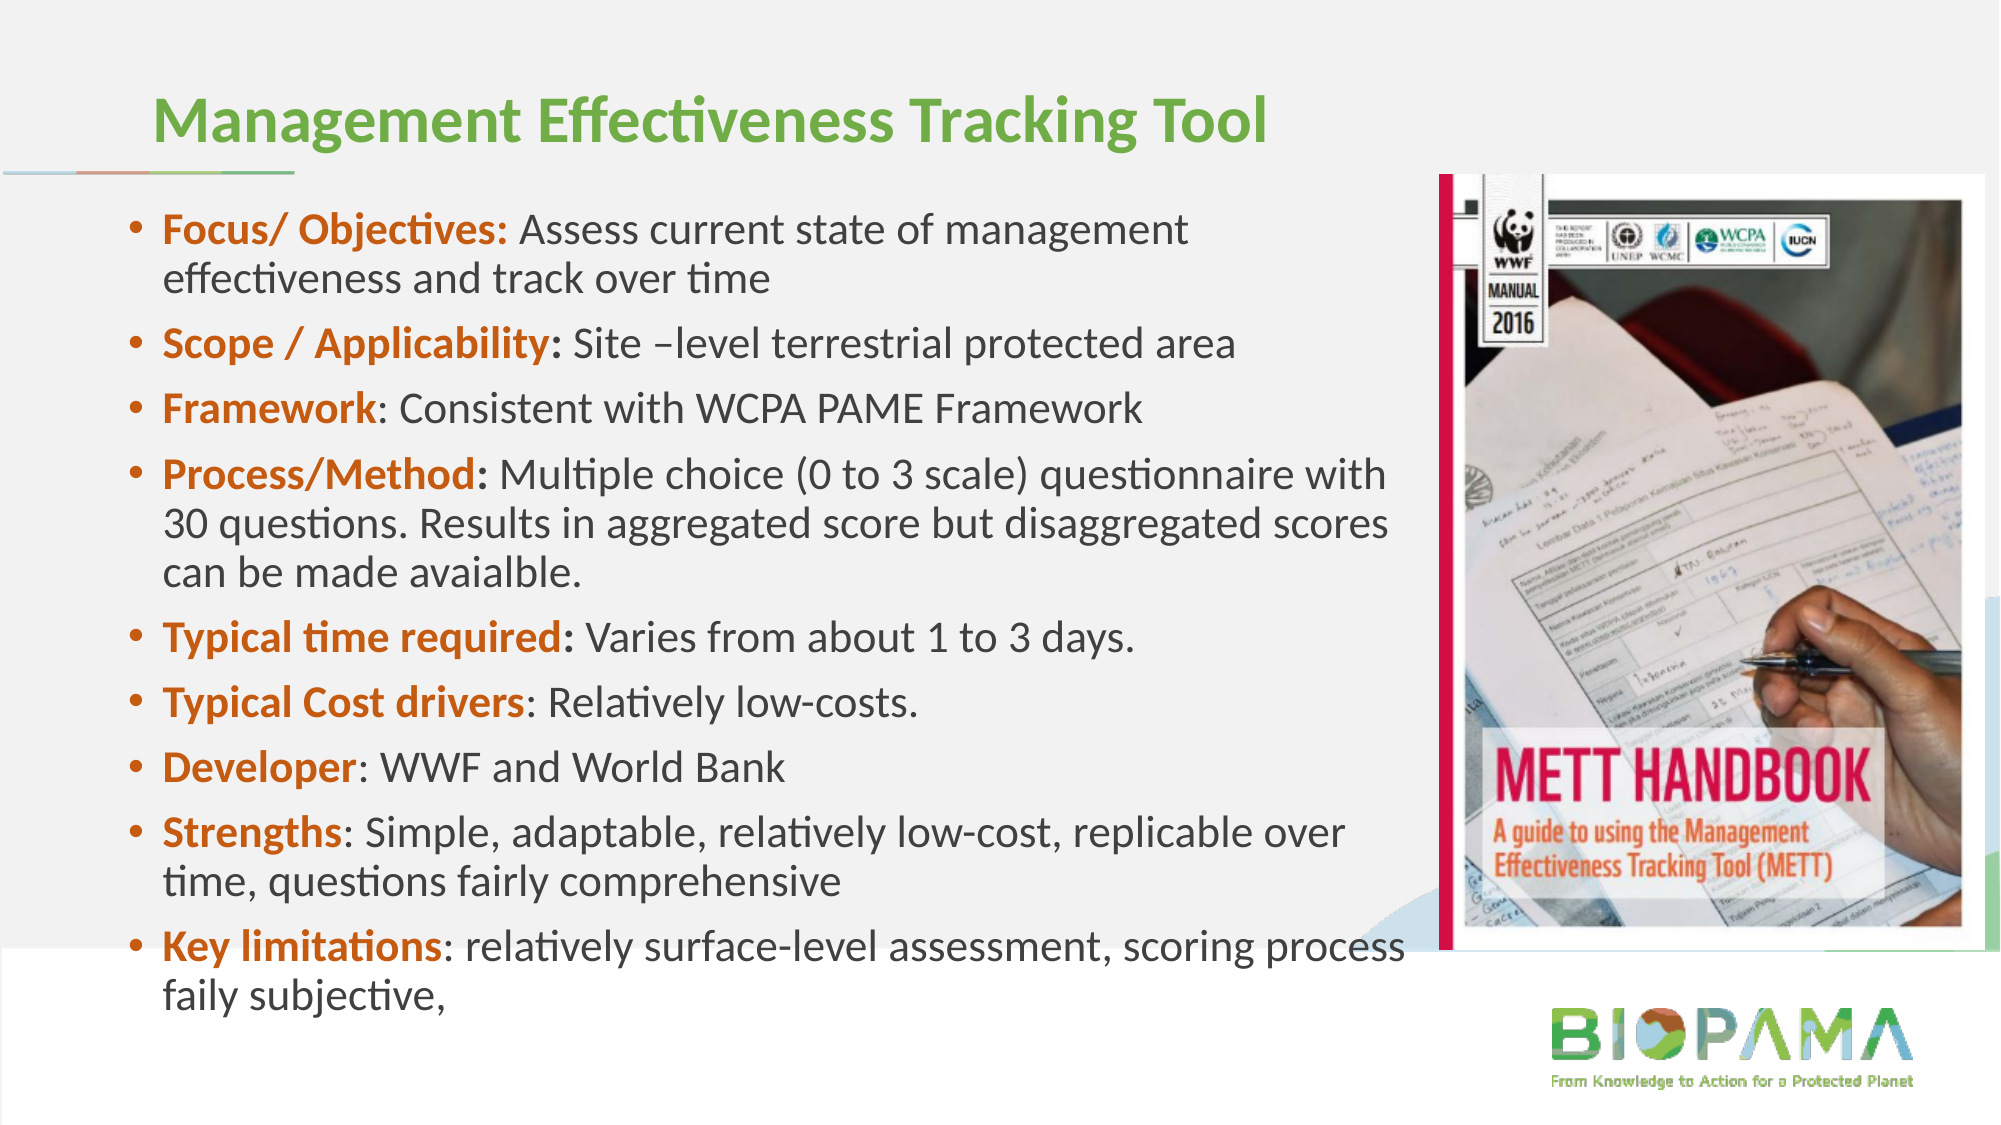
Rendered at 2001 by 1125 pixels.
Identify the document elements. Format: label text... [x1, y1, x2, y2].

picture [1439, 174, 2001, 952]
picture [1552, 1008, 1913, 1090]
list Focus/ Objectives: Assess current state of management effectiveness and track over time Scope / Applicability: Site –level terrestrial protected area Framework: Consistent with WCPA PAME Framework Process/Method: Multiple choice (0 to 3 scale) questionnaire with 30 questions. Results in aggregated score but disaggregated scores can be made avaialble. Typical time required: Varies from about 1 to 3 days. Typical Cost drivers: Relatively low-costs. Developer: WWF and World Bank Strengths: Simple, adaptable, relatively low-cost, replicable over time, questions fairly comprehensive Key limitations: relatively surface-level assessment, scoring process faily subjective, [113, 197, 1439, 1033]
text_box Management Effectiveness Tracking Tool [137, 68, 1763, 164]
picture [0, 171, 301, 178]
